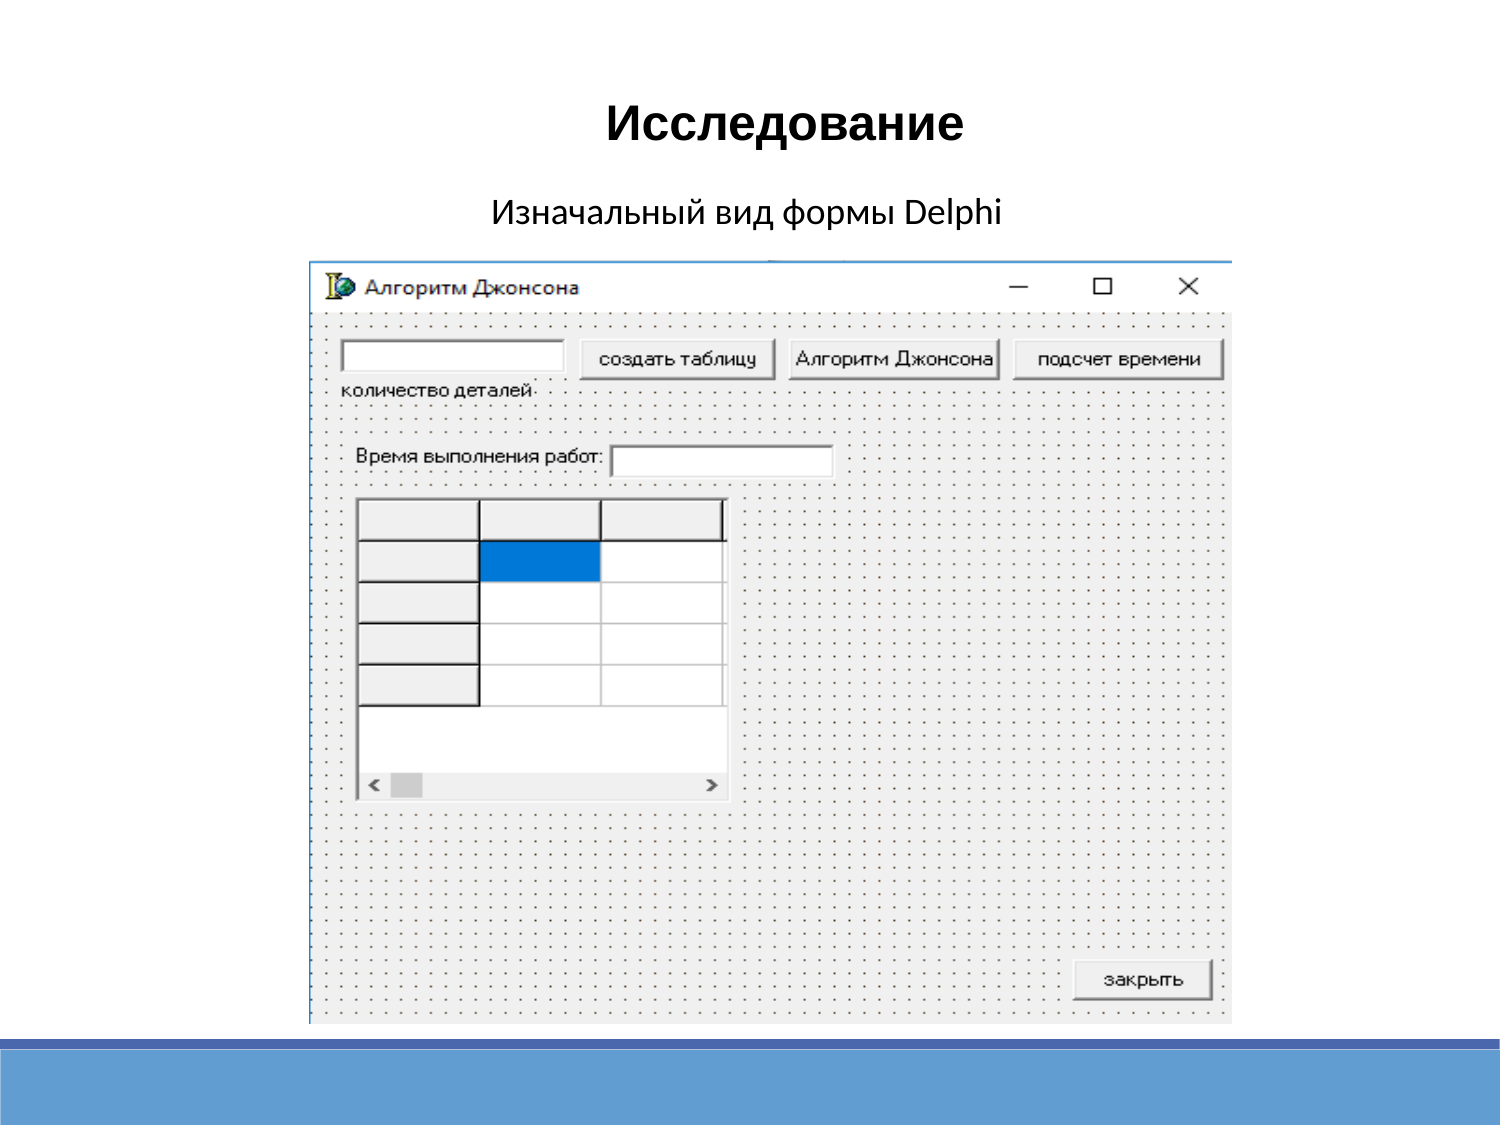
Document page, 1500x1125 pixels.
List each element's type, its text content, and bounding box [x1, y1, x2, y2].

picture [308, 260, 1233, 1025]
text_box Исследование [590, 82, 1039, 158]
text_box Изначальный вид формы Delphi [476, 179, 1154, 239]
